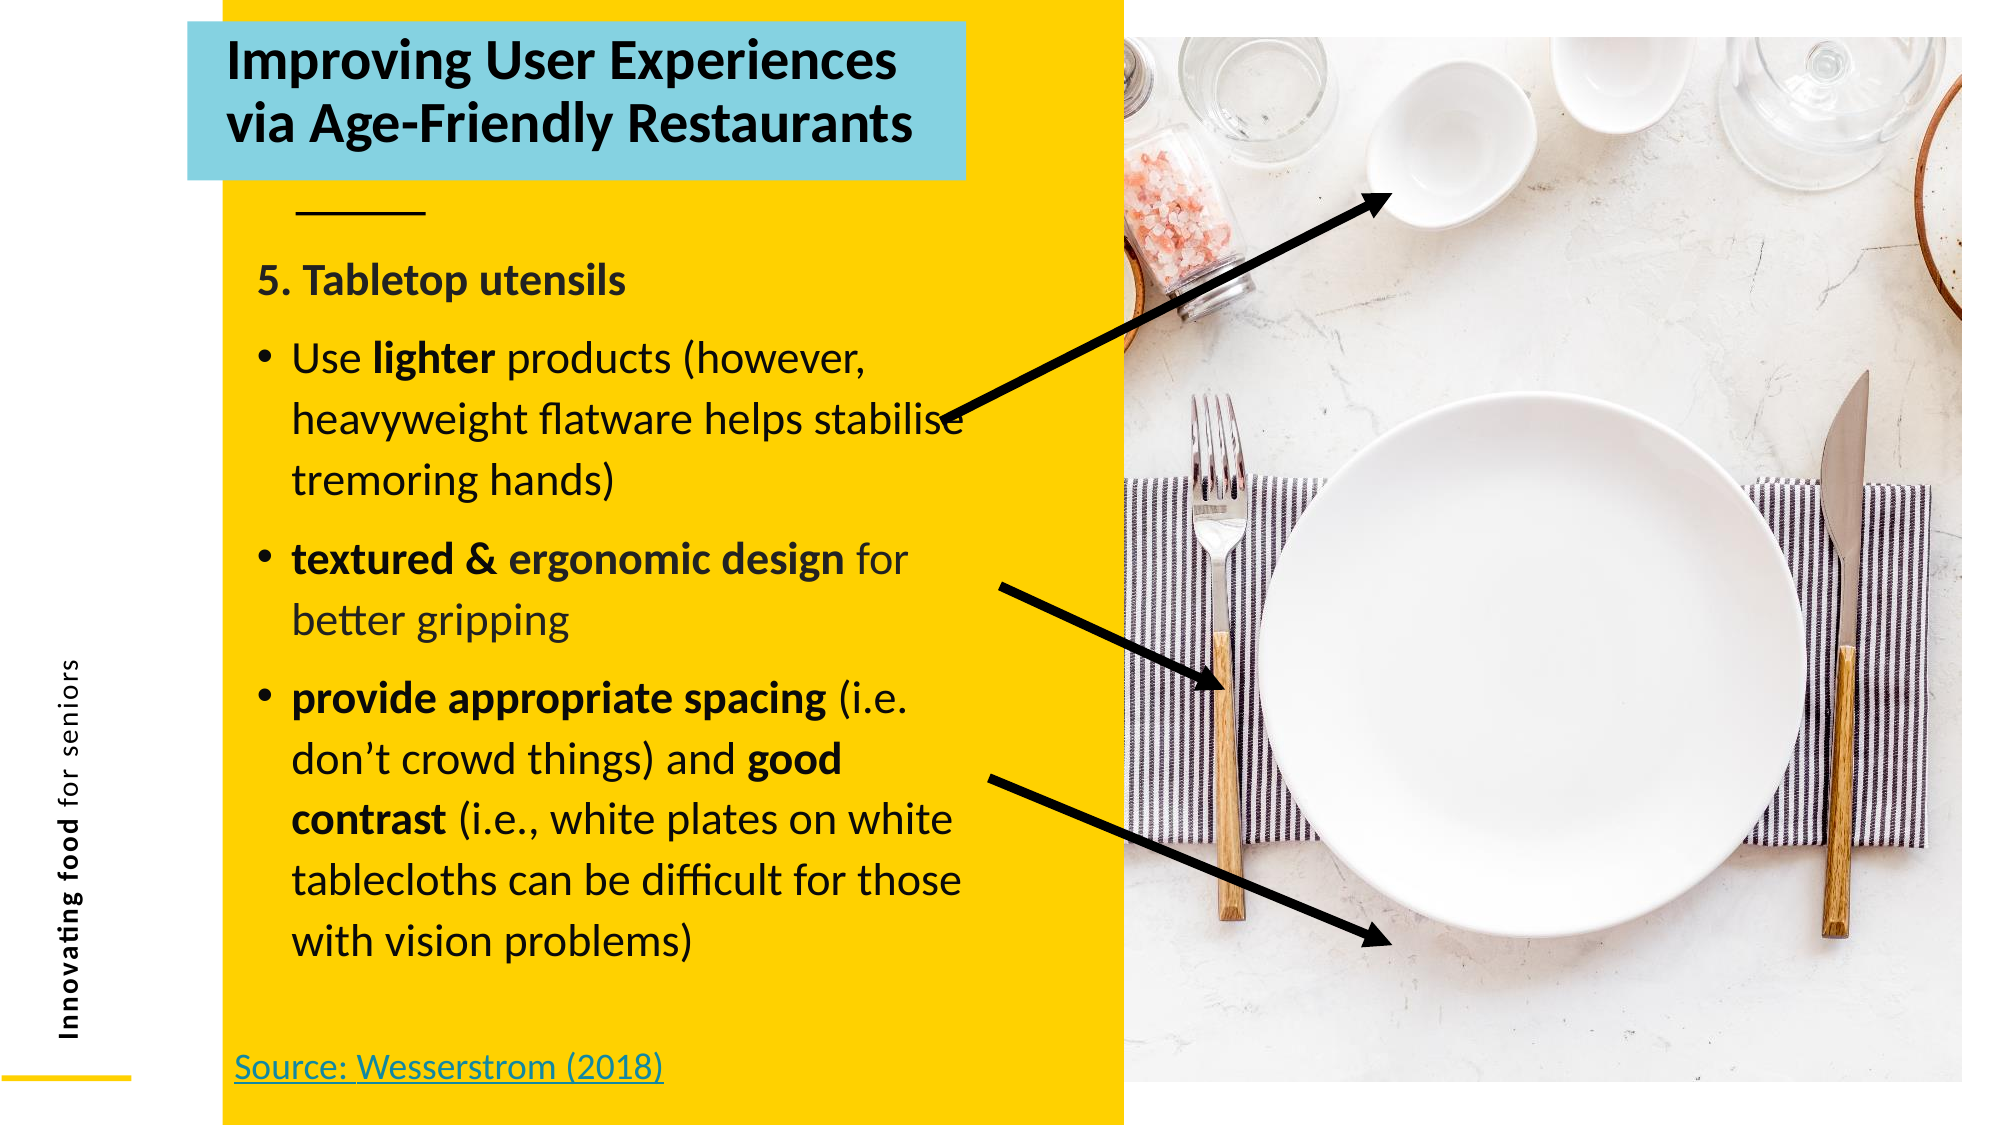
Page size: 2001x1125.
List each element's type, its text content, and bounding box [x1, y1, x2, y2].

list Improving User Experiences via Age-Friendly Restaurants [187, 21, 967, 181]
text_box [999, 585, 1226, 690]
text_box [941, 193, 1393, 422]
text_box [988, 777, 1393, 946]
text_box Source: Wesserstrom (2018) [219, 1034, 1220, 1095]
list 5. Tabletop utensils Use lighter products (however, heavyweight flatware helps stabilise tremoring hands) textured & ergonomic design for better gripping provide appropriate spacing (i.e. don’t crowd things) and good contrast (i.e., white plates on white tablecloths can be difficult for those with vision problems) [241, 236, 1000, 979]
picture [1124, 37, 1962, 1082]
